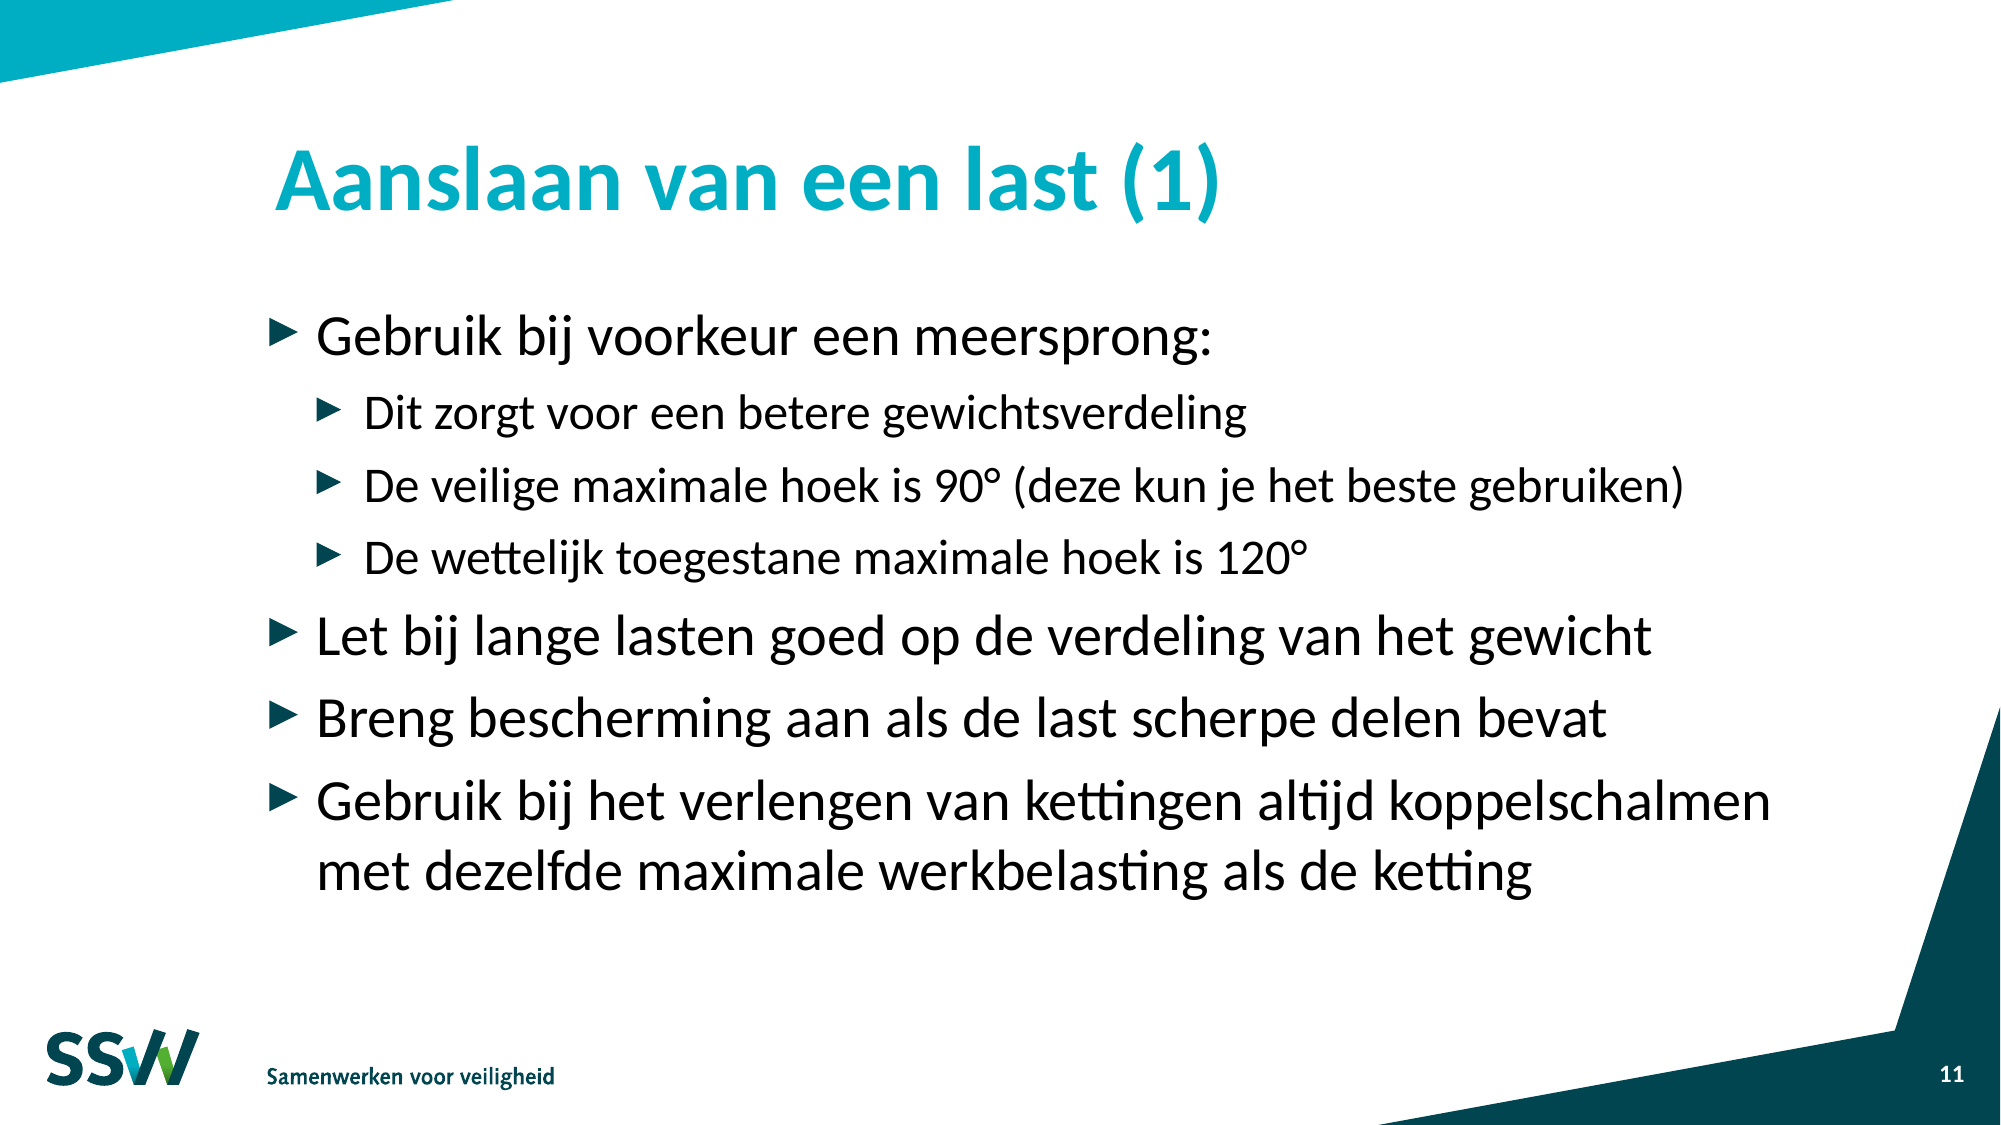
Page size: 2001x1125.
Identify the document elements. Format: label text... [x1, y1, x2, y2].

title Aanslaan van een last (1) [269, 131, 1865, 232]
slide_number 11 [1529, 1042, 1980, 1103]
list Gebruik bij voorkeur een meersprong: Dit zorgt voor een betere gewichtsverdeling De veilige maximale hoek is 90° (deze kun je het beste gebruiken) De wettelijk toegestane maximale hoek is 120° Let bij lange lasten goed op de verdeling van het gewicht Breng bescherming aan als de last scherpe delen bevat Gebruik bij het verlengen van kettingen altijd koppelschalmen met dezelfde maximale werkbelasting als de ketting [269, 297, 1865, 908]
